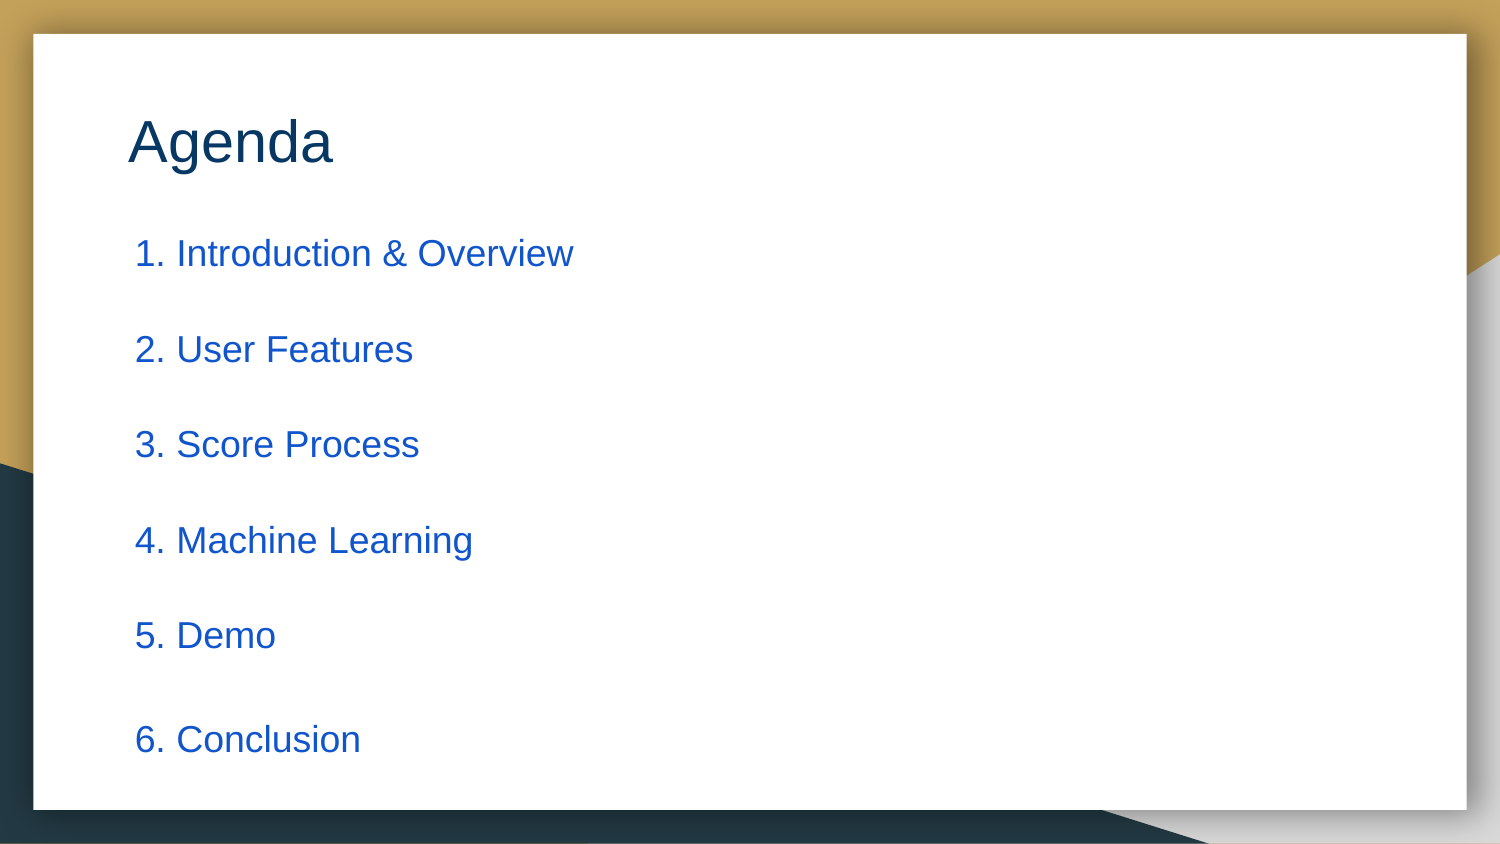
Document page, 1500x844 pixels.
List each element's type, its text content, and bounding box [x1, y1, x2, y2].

list 1. Introduction & Overview 2. User Features 3. Score Process 4. Machine Learning 5. Demo 6. Conclusion [119, 207, 839, 729]
title Agenda [114, 87, 365, 198]
